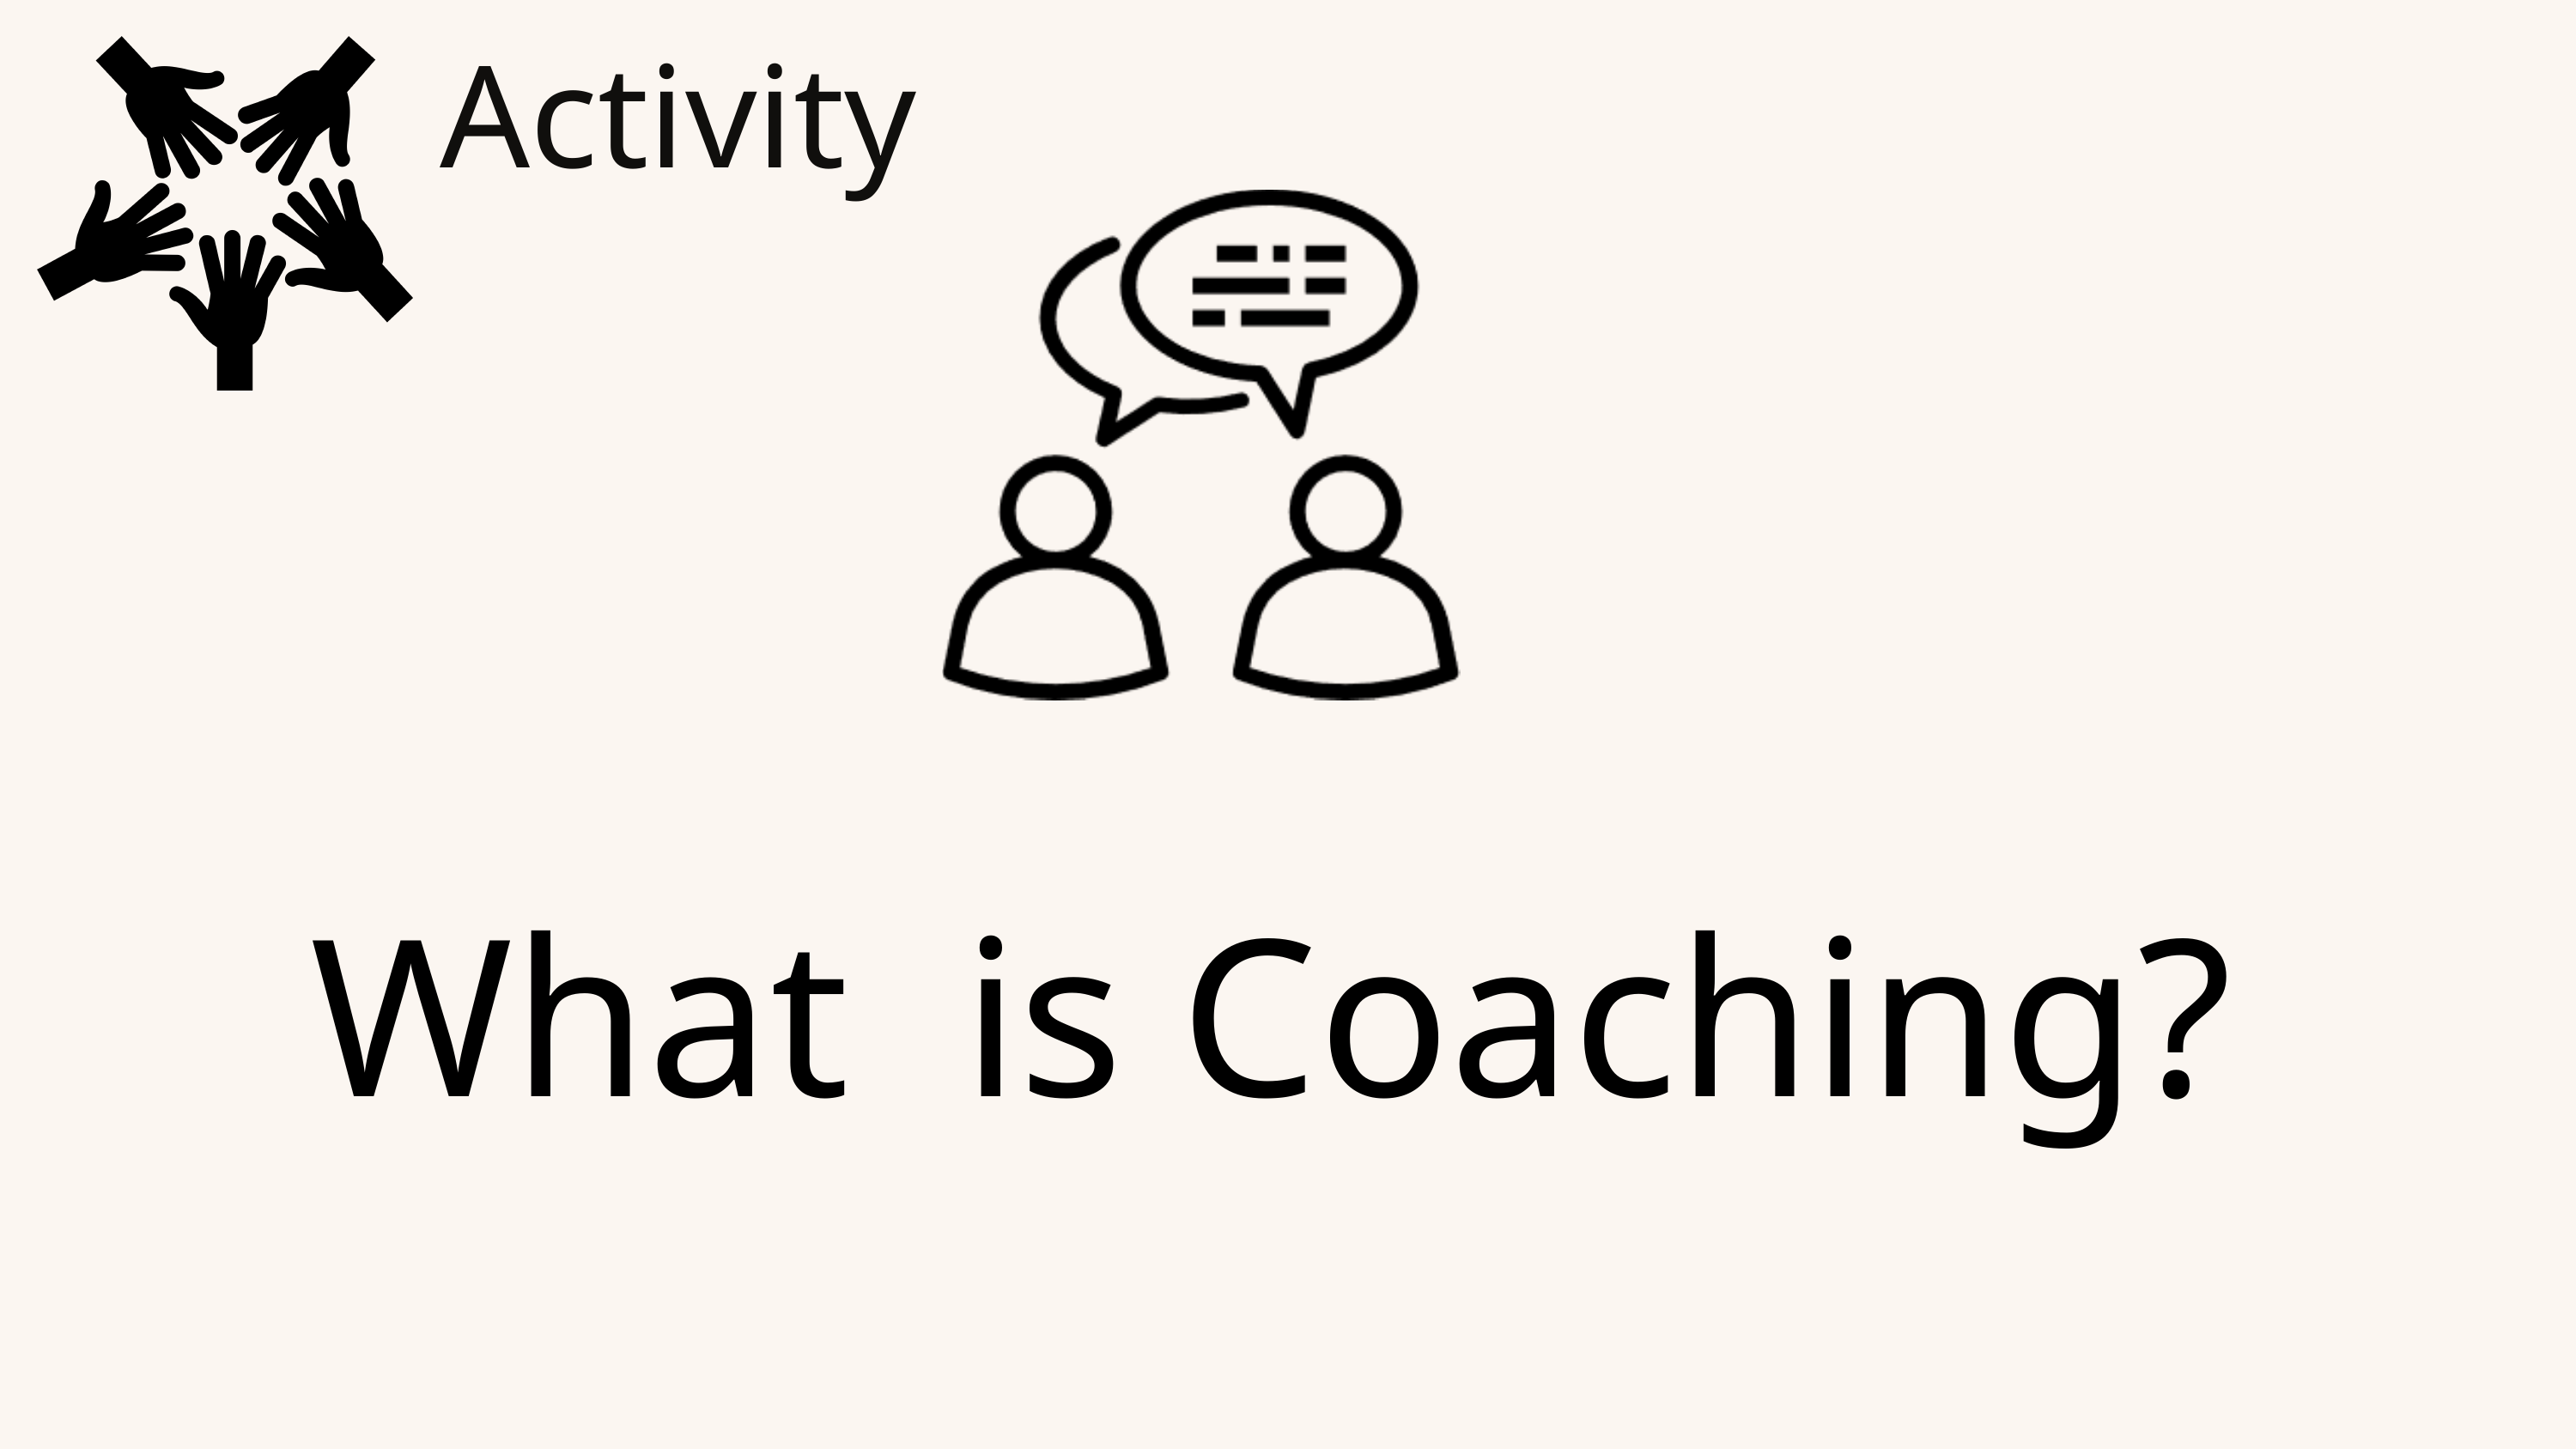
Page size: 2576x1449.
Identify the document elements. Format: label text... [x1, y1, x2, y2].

text_box [37, 36, 413, 391]
text_box Activity [440, 60, 960, 197]
text_box What is Coaching? [235, 702, 2307, 1141]
text_box [942, 190, 1461, 700]
